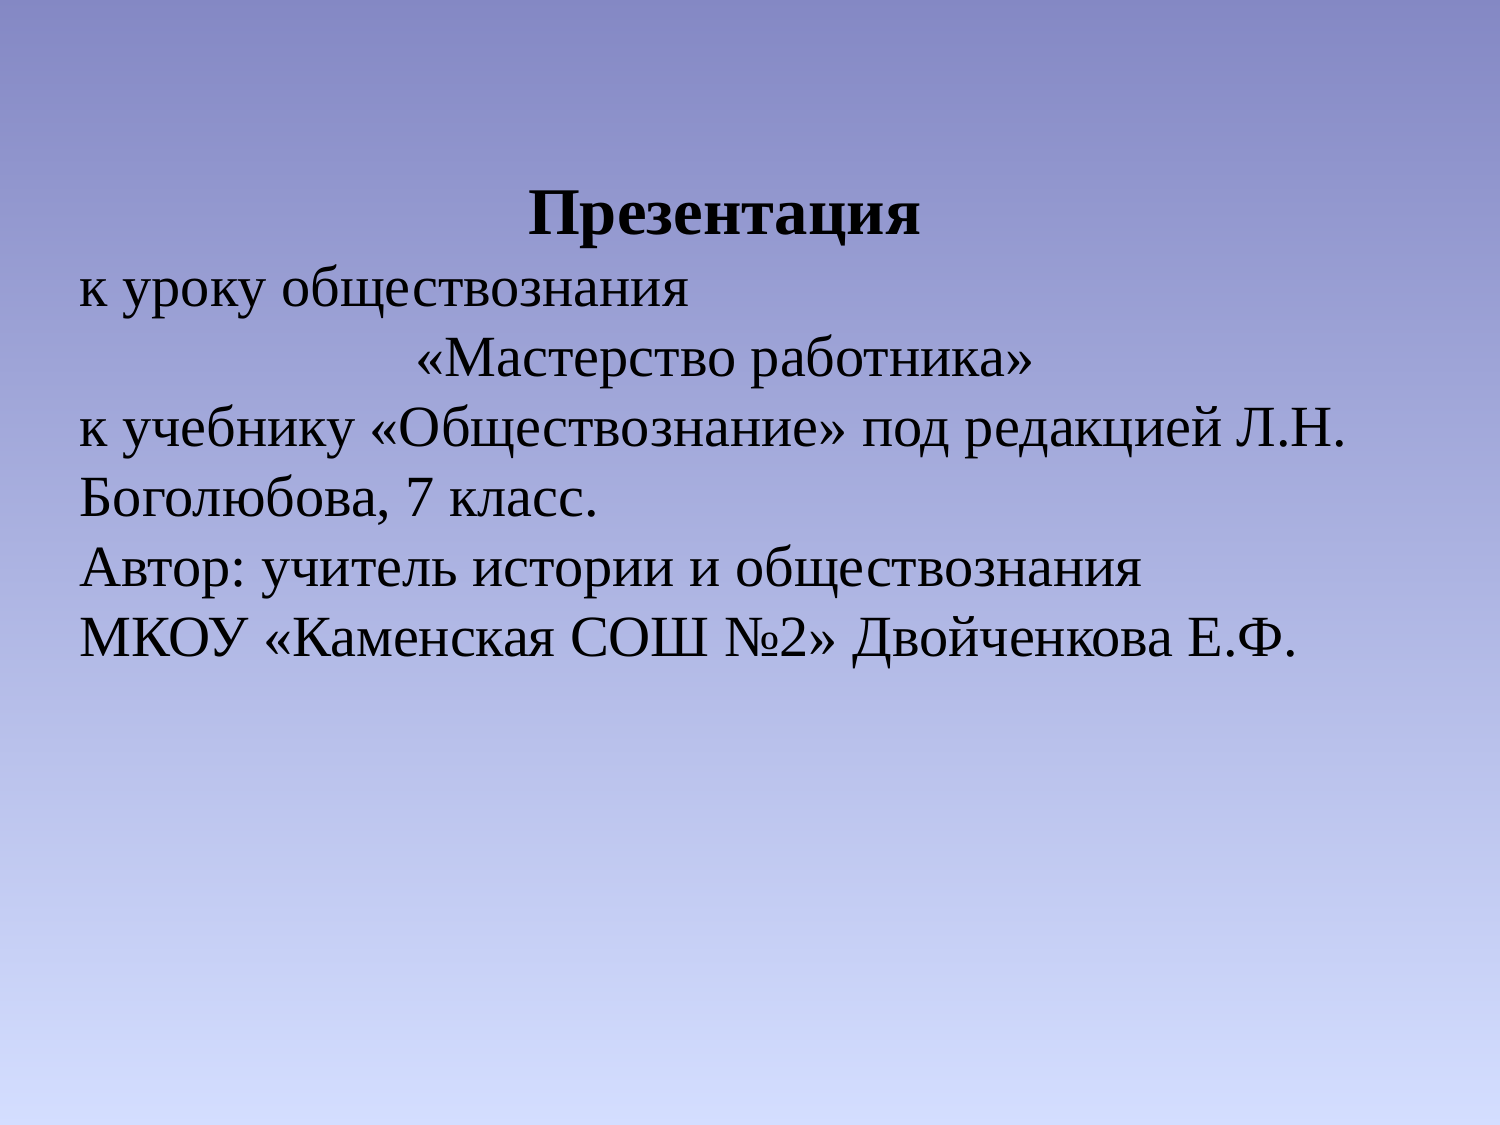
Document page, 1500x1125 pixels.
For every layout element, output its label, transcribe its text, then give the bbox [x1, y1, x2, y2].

text_box Презентация к уроку обществознания «Мастерство работника» к учебнику «Обществознание» под редакцией Л.Н. Боголюбова, 7 класс. Автор: учитель истории и обществознания МКОУ «Каменская СОШ №2» Двойченкова Е.Ф. [64, 160, 1400, 676]
